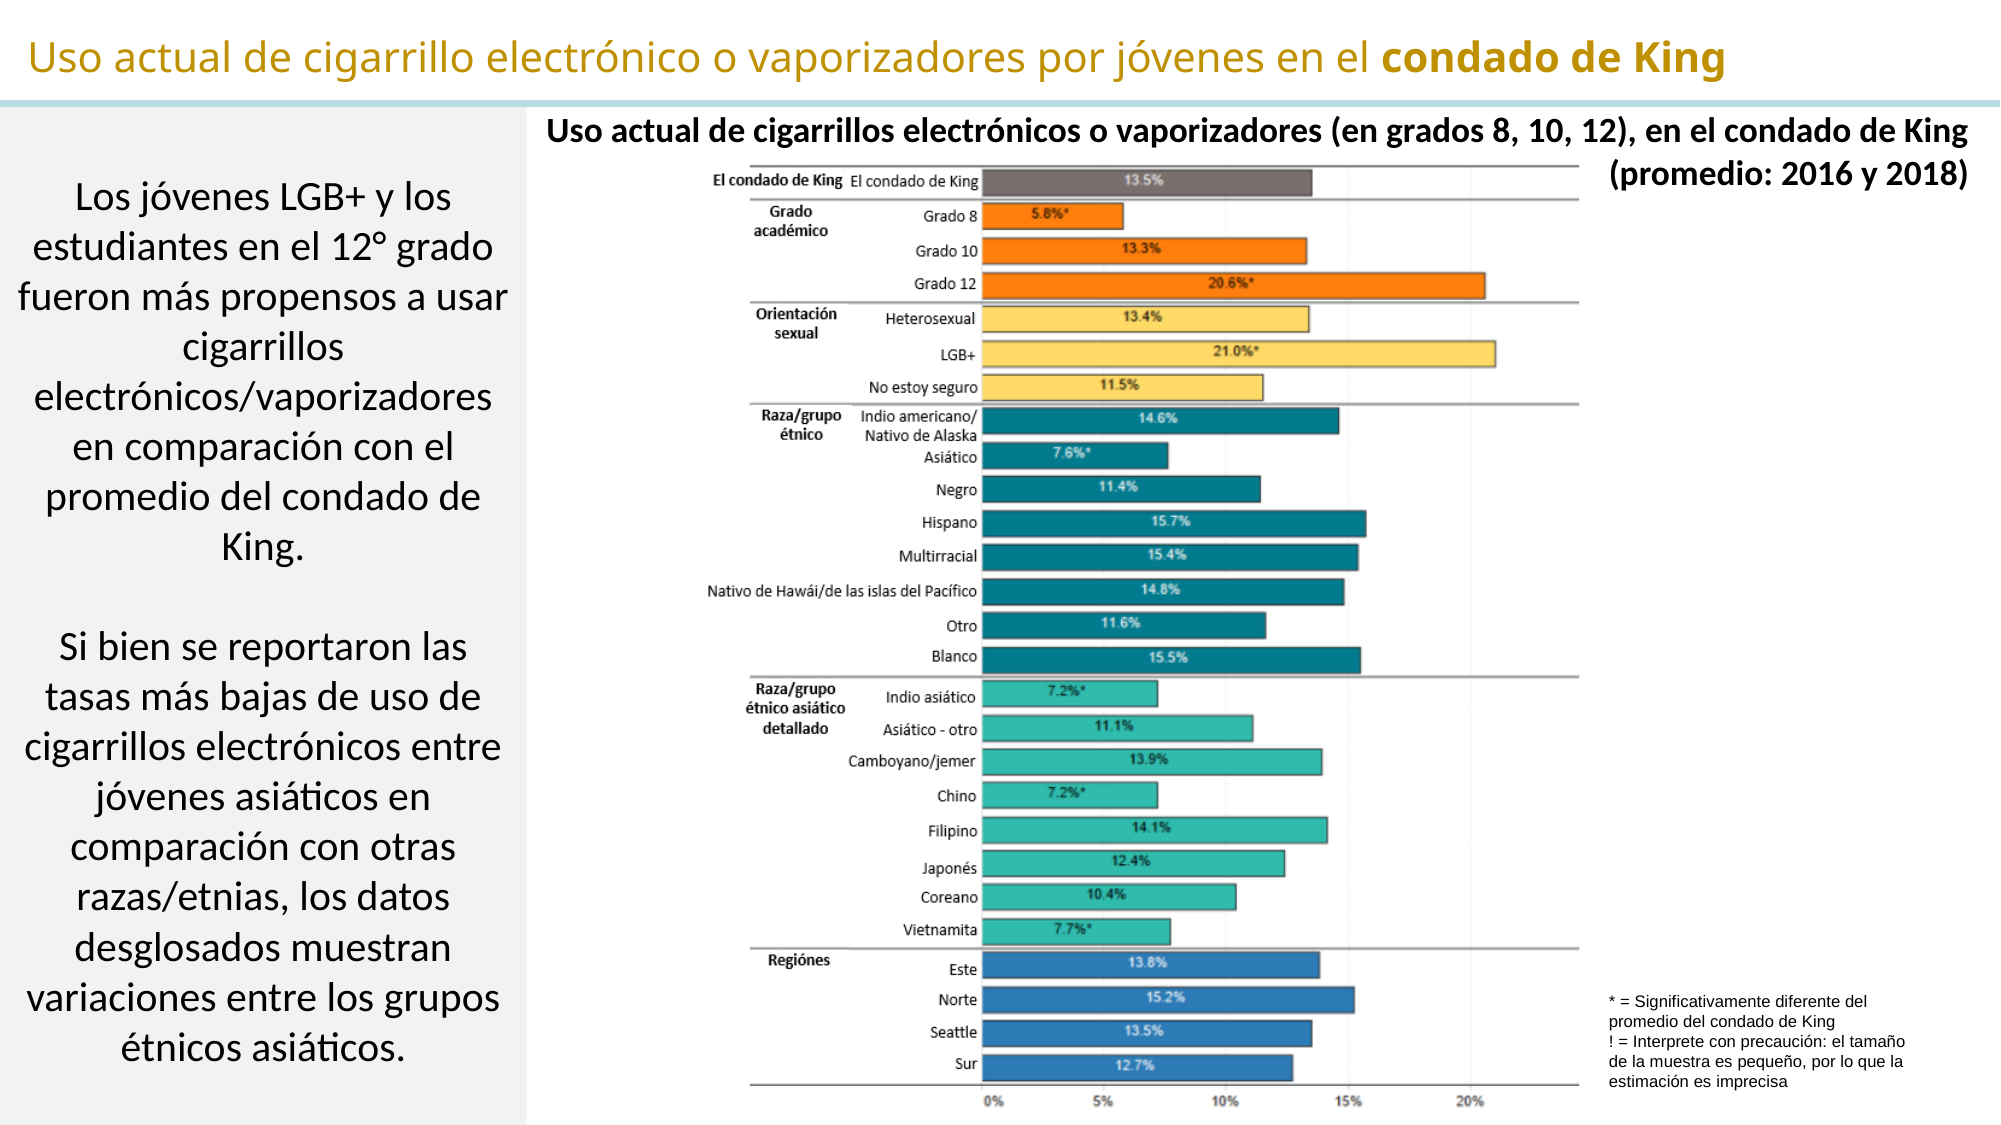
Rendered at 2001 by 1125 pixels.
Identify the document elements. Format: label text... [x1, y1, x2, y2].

text_box * = Significativamente diferente del promedio del condado de King ! = Interprete con precaución: el tamaño de la muestra es pequeño, por lo que la estimación es imprecisa [1595, 983, 1921, 1098]
text_box [0, 200, 528, 1125]
picture [705, 161, 1595, 1125]
text_box Uso actual de cigarrillos electrónicos o vaporizadores (en grados 8, 10, 12), en el condado de King (promedio: 2016 y 2018) [437, 99, 1984, 103]
text_box Uso actual de cigarrillos electrónicos o vaporizadores (en grados 8, 10, 12), en el condado de King (promedio: 2016 y 2018) [437, 104, 1984, 200]
text_box [0, 107, 437, 161]
text_box Los jóvenes LGB+ y los estudiantes en el 12° grado fueron más propensos a usar cigarrillos electrónicos/vaporizadores en comparación con el promedio del condado de King. Si bien se reportaron las tasas más bajas de uso de cigarrillos electrónicos entre jóvenes asiáticos en comparación con otras razas/etnias, los datos desglosados muestran variaciones entre los grupos étnicos asiáticos. [0, 161, 527, 1077]
text_box Uso actual de cigarrillo electrónico o vaporizadores por jóvenes en el condado de King [12, 23, 1947, 88]
